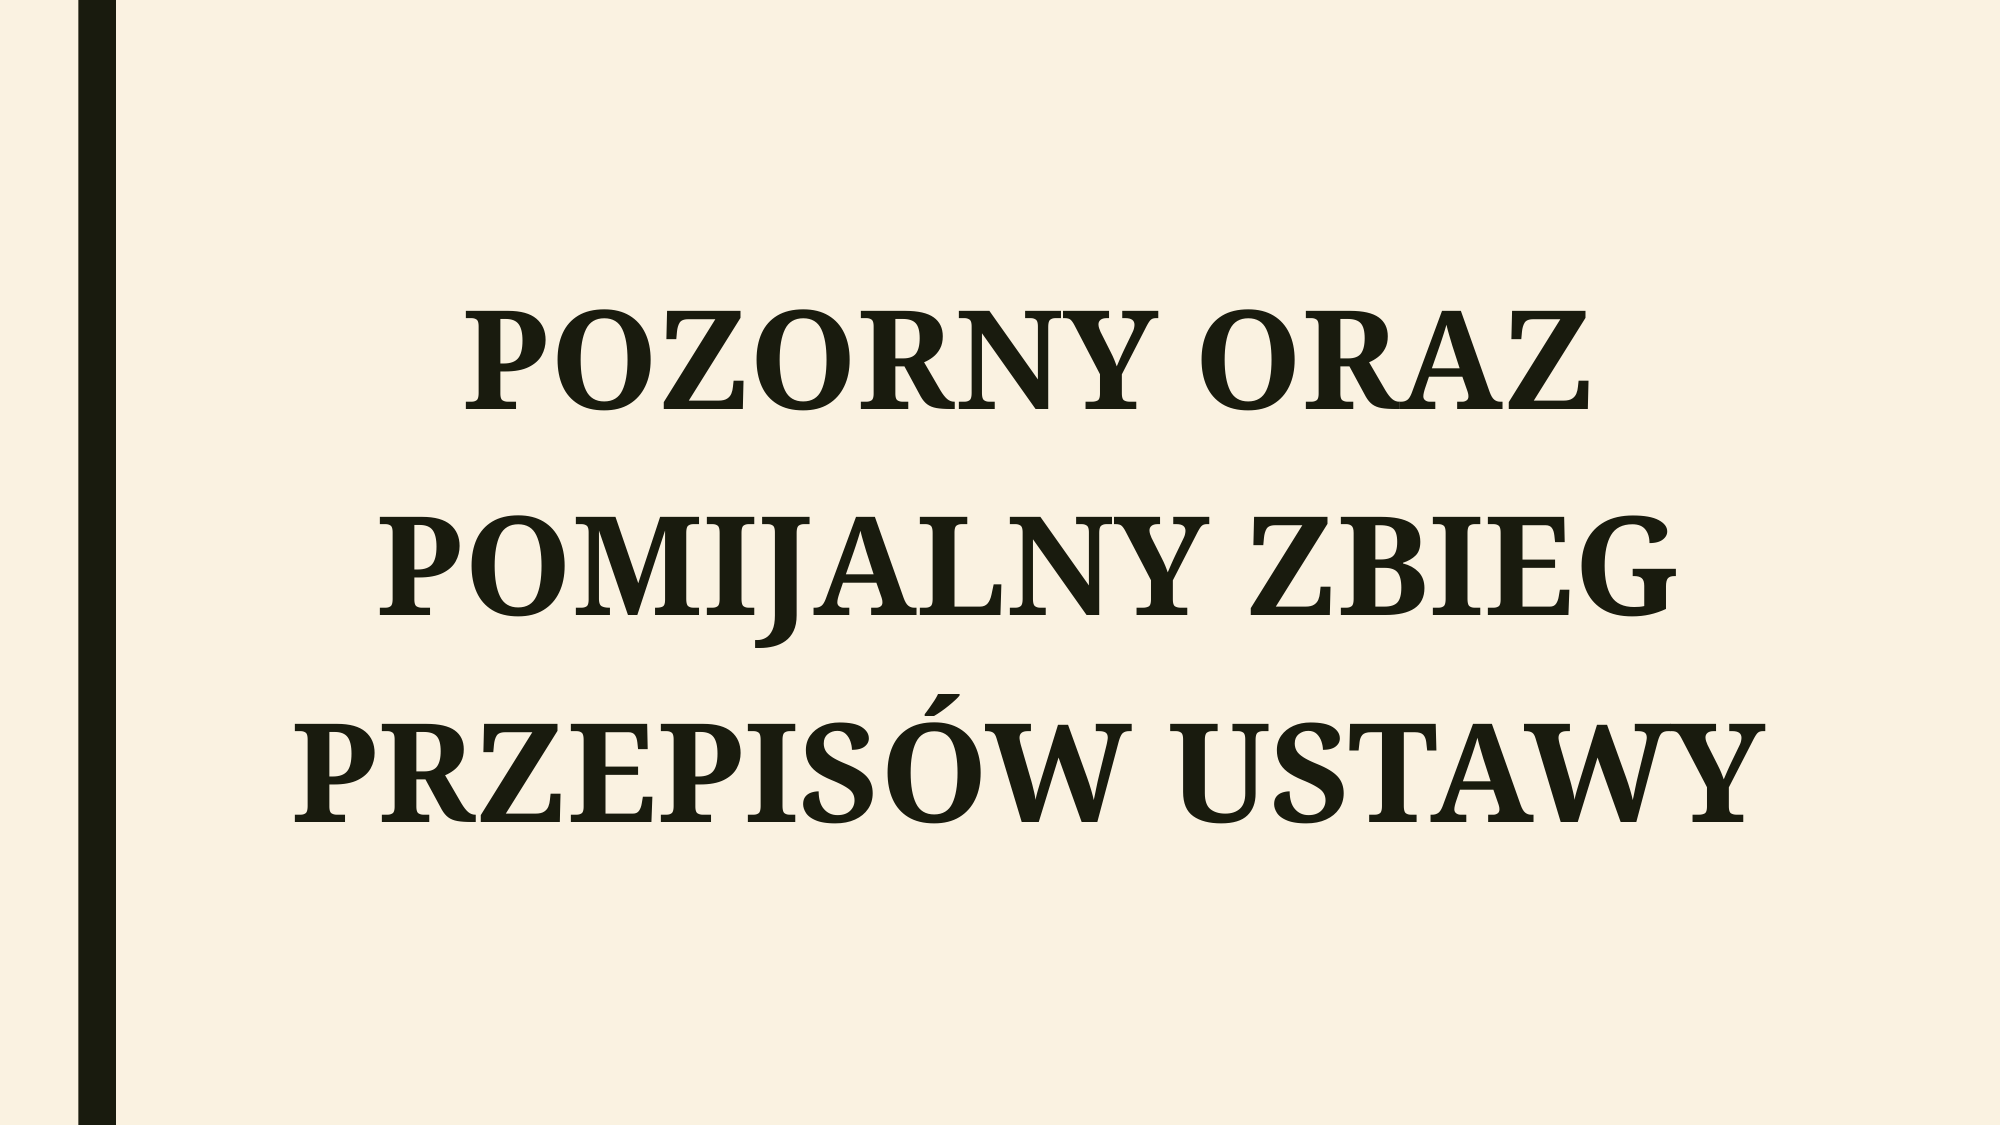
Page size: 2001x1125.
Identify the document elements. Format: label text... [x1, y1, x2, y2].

list POZORNY ORAZ POMIJALNY ZBIEG PRZEPISÓW USTAWY [221, 223, 1836, 803]
